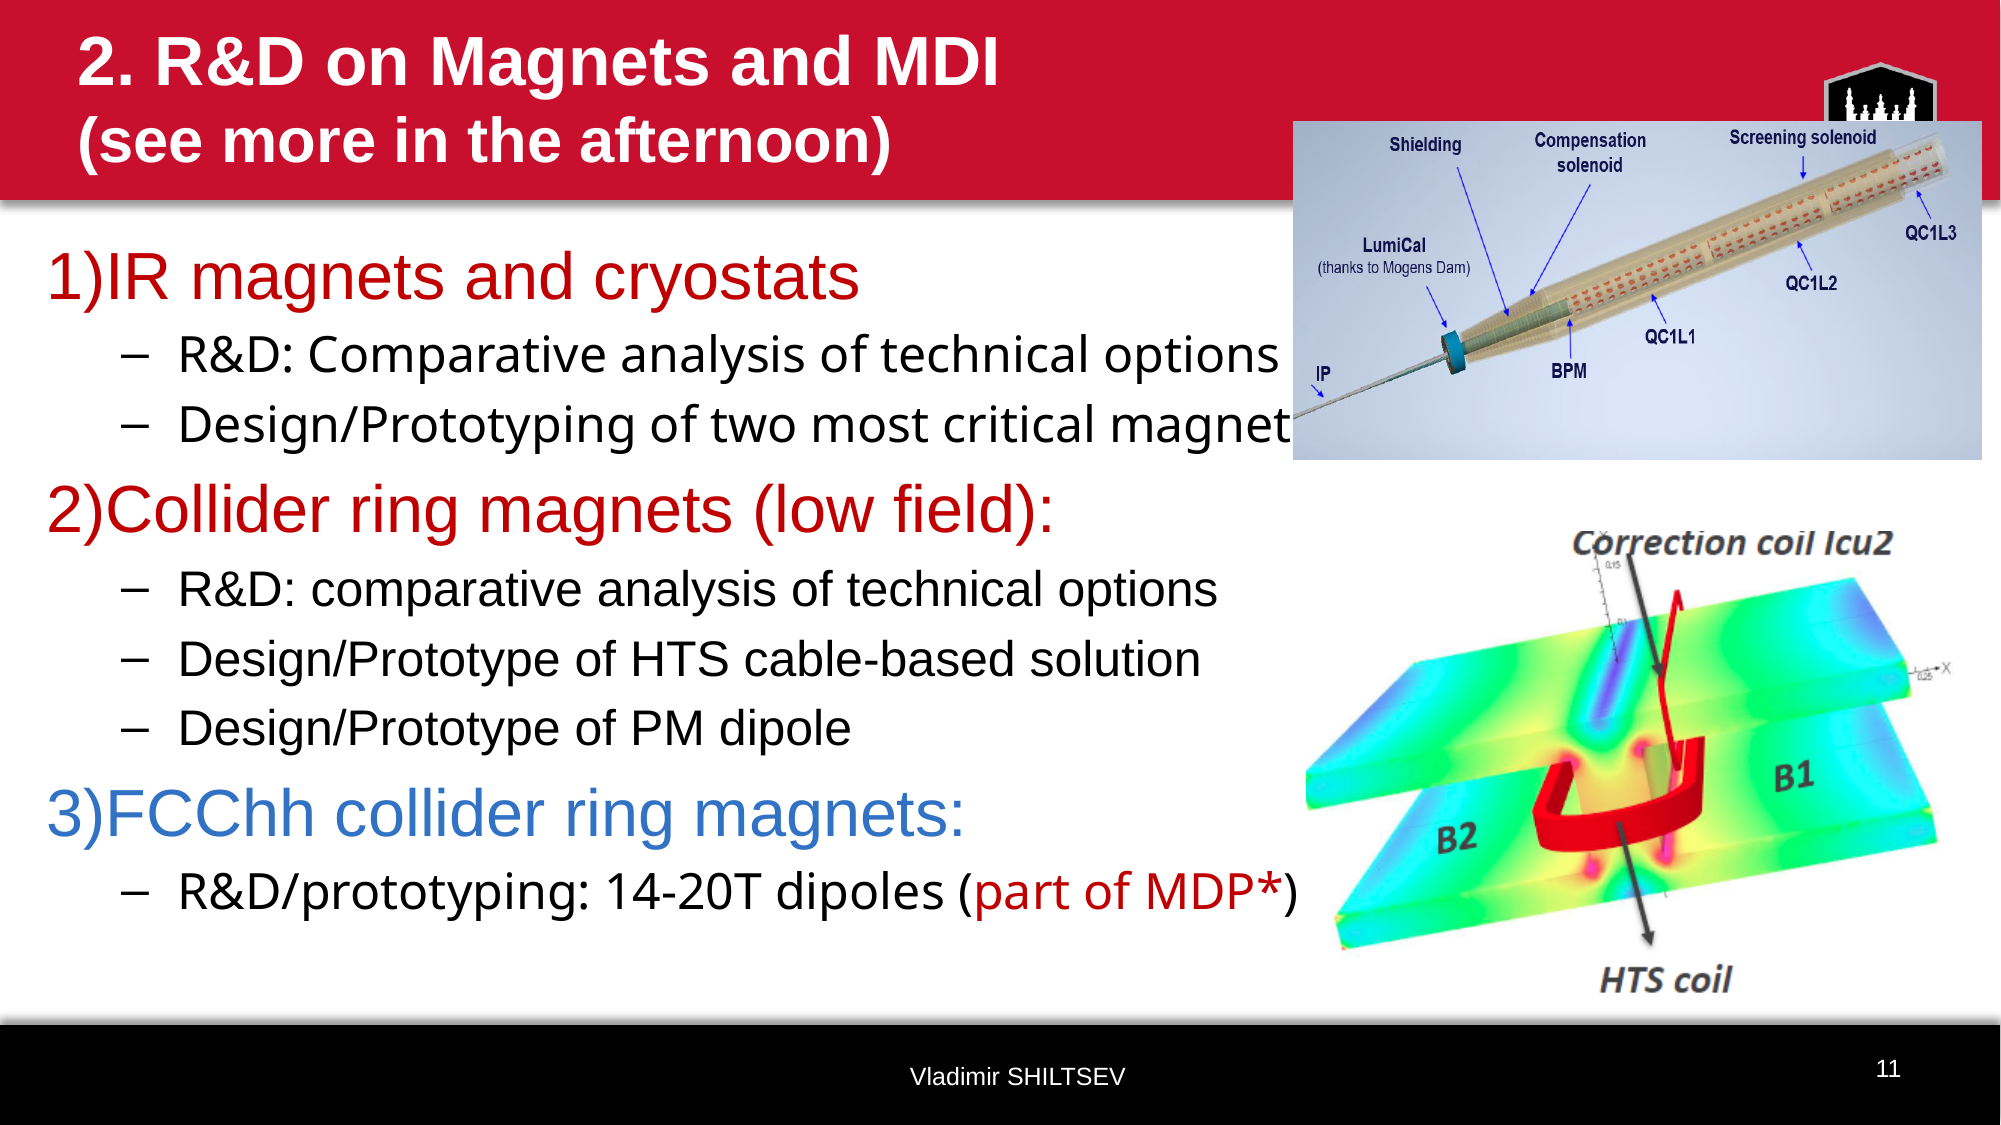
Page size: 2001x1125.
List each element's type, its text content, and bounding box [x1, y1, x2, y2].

title 2. R&D on Magnets and MDI (see more in the afternoon) [62, 7, 1388, 183]
picture [1305, 531, 1969, 1002]
slide_number 11 [1832, 1037, 1917, 1098]
picture [1293, 62, 1982, 460]
list IR magnets and cryostats R&D: Comparative analysis of technical options Design/Prototyping of two most critical magnets Collider ring magnets (low field): R&D: comparative analysis of technical options Design/Prototype of HTS cable-based solution Design/Prototype of PM dipole FCChh collider ring magnets: R&D/prototyping: 14-20T dipoles (part of MDP*) [31, 224, 1832, 1125]
